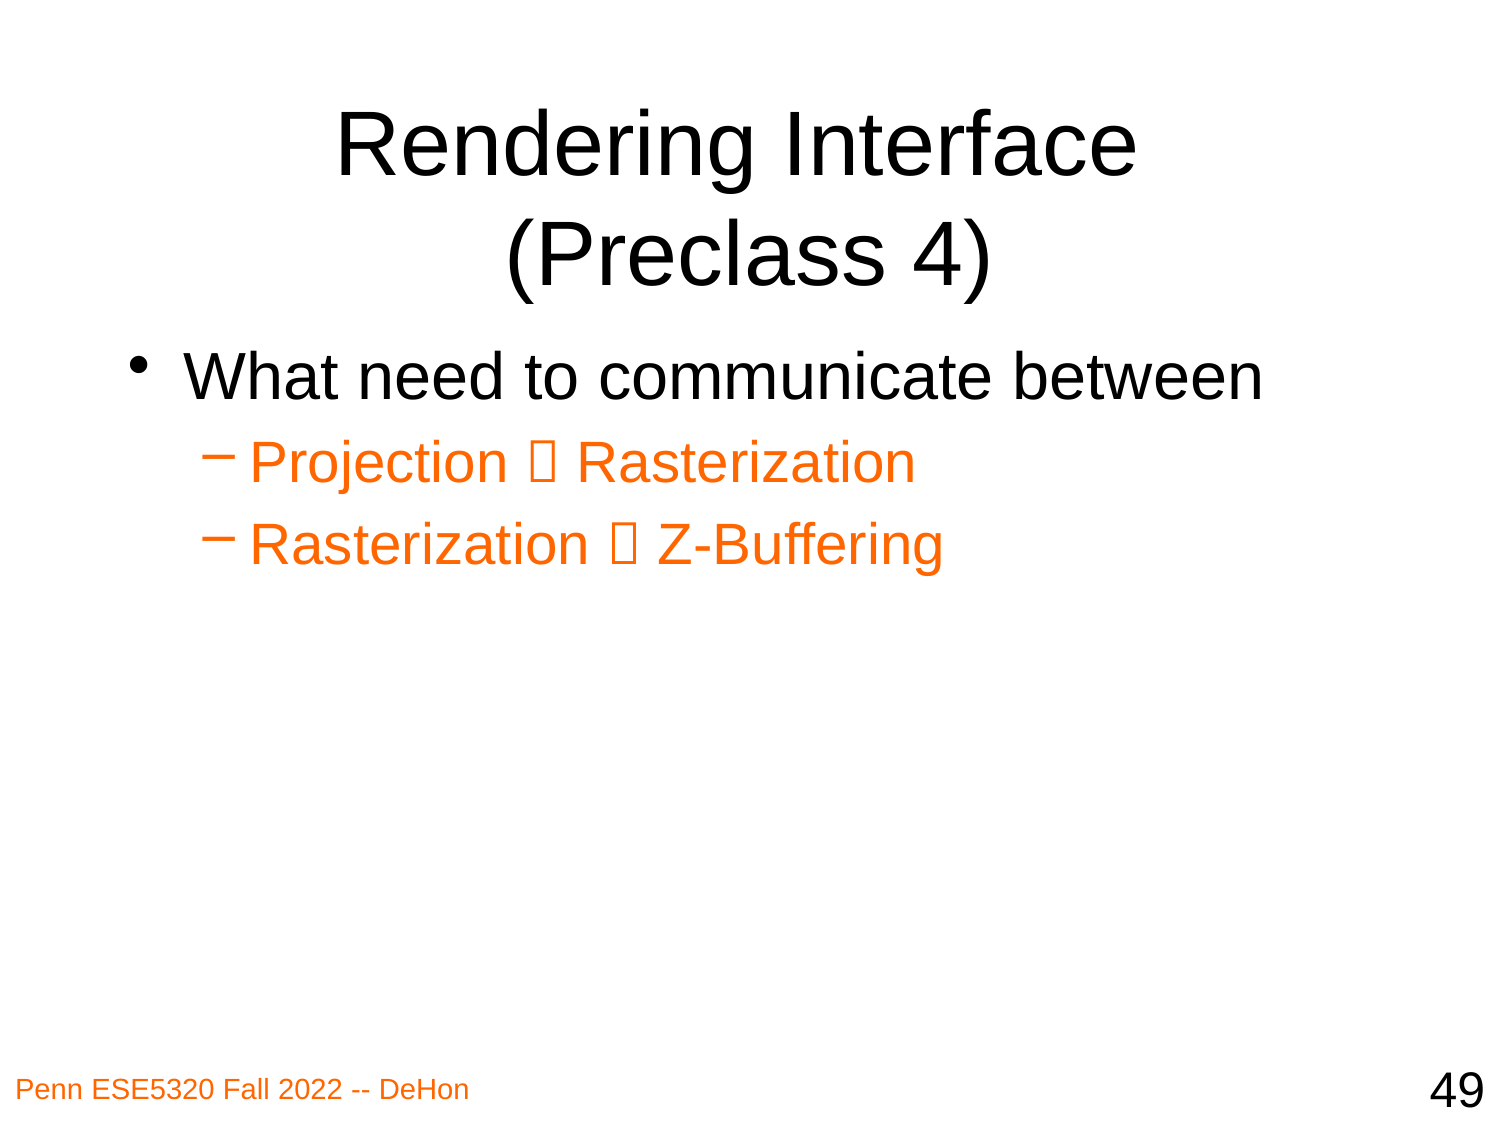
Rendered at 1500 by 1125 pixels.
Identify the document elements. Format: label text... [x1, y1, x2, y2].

slide_number 49 [1187, 1049, 1500, 1125]
list What need to communicate between Projection  Rasterization Rasterization  Z-Buffering [112, 324, 1388, 1001]
title Rendering Interface (Preclass 4) [112, 99, 1388, 288]
slide_number Penn ESE5320 Fall 2022 -- DeHon [0, 1062, 576, 1125]
